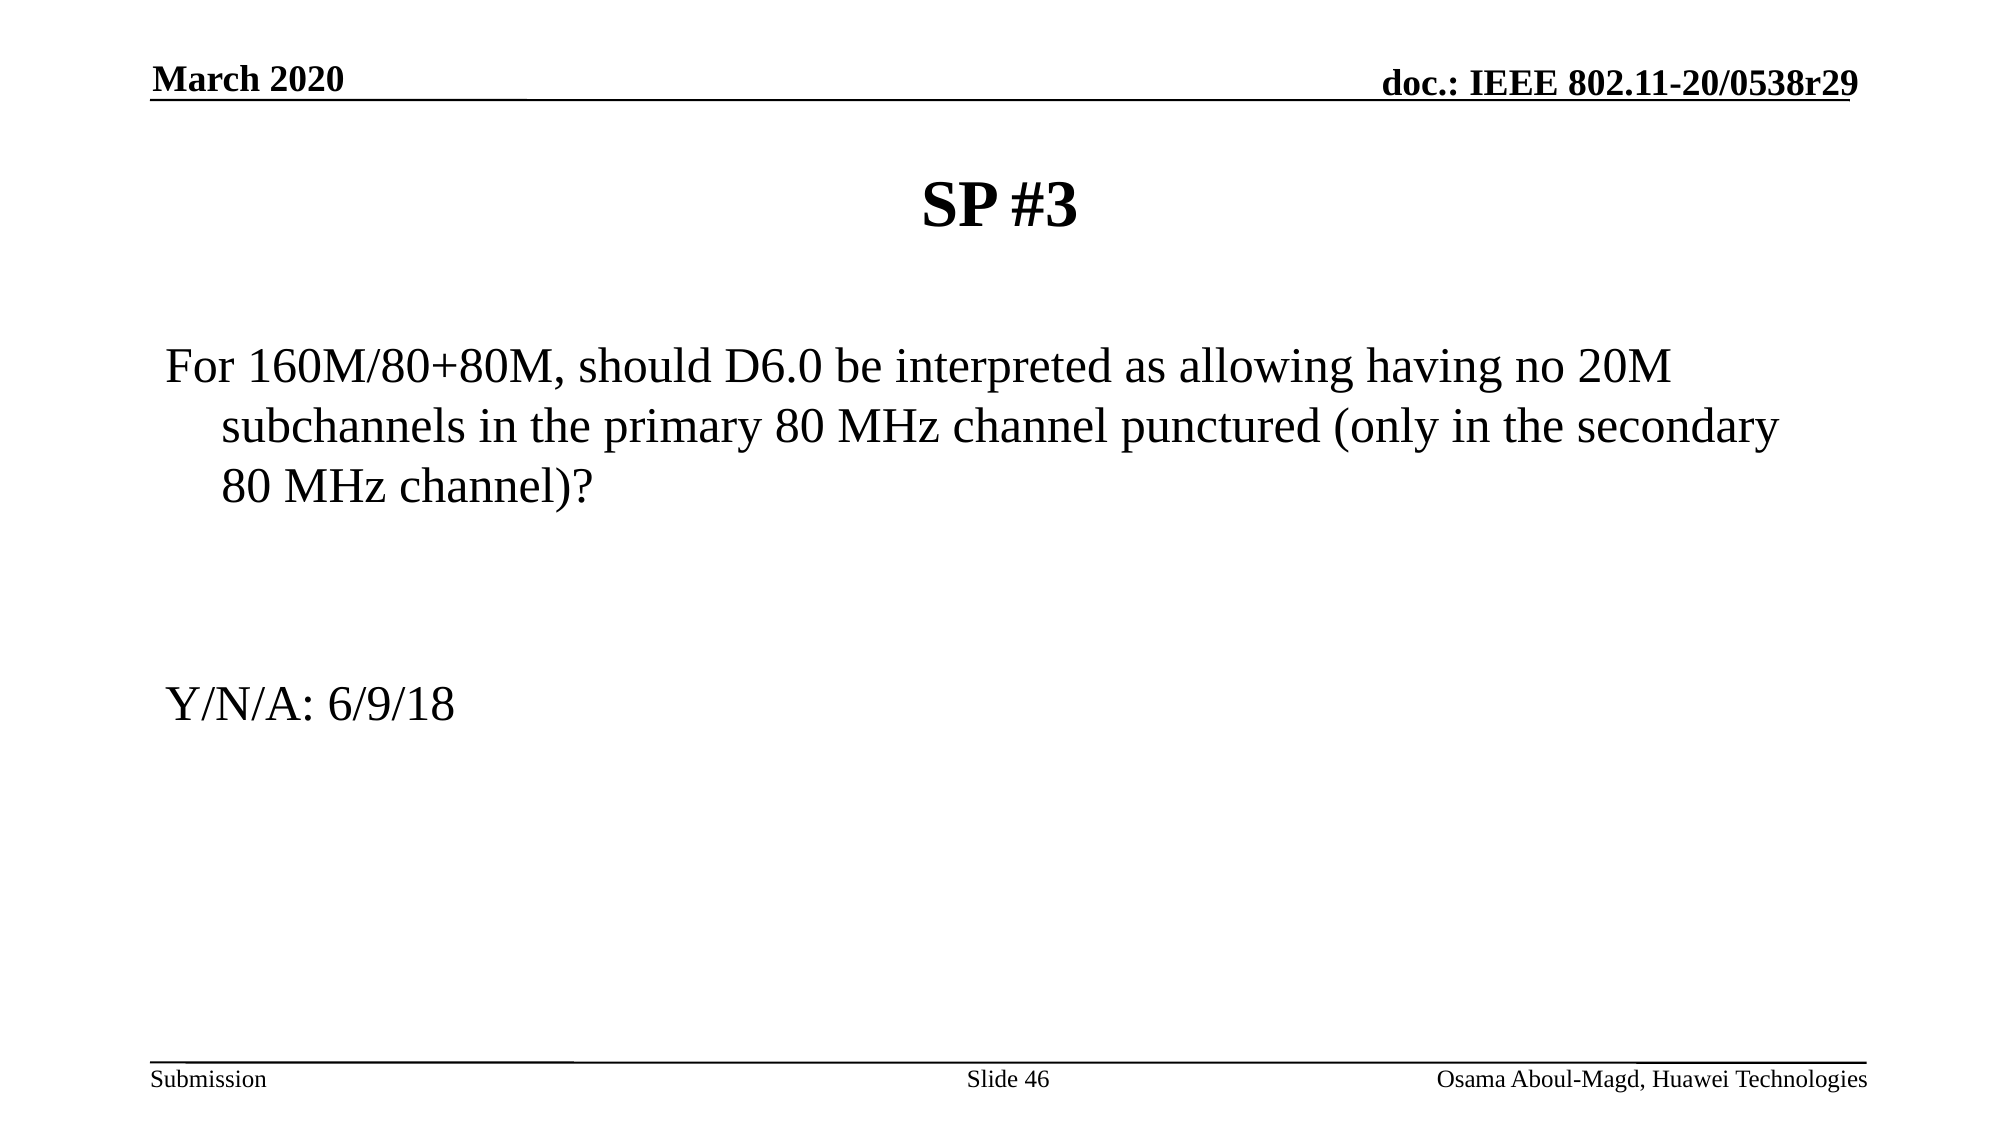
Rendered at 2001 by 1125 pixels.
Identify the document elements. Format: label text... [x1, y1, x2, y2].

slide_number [152, 54, 563, 100]
slide_number Slide 46 [950, 1061, 1067, 1123]
footer Osama Aboul-Magd, Huawei Technologies [1171, 1061, 1869, 1093]
title SP #3 [149, 112, 1850, 288]
list For 160M/80+80M, should D6.0 be interpreted as allowing having no 20M subchannels in the primary 80 MHz channel punctured (only in the secondary 80 MHz channel)? Y/N/A: 6/9/18 [149, 324, 1850, 1000]
